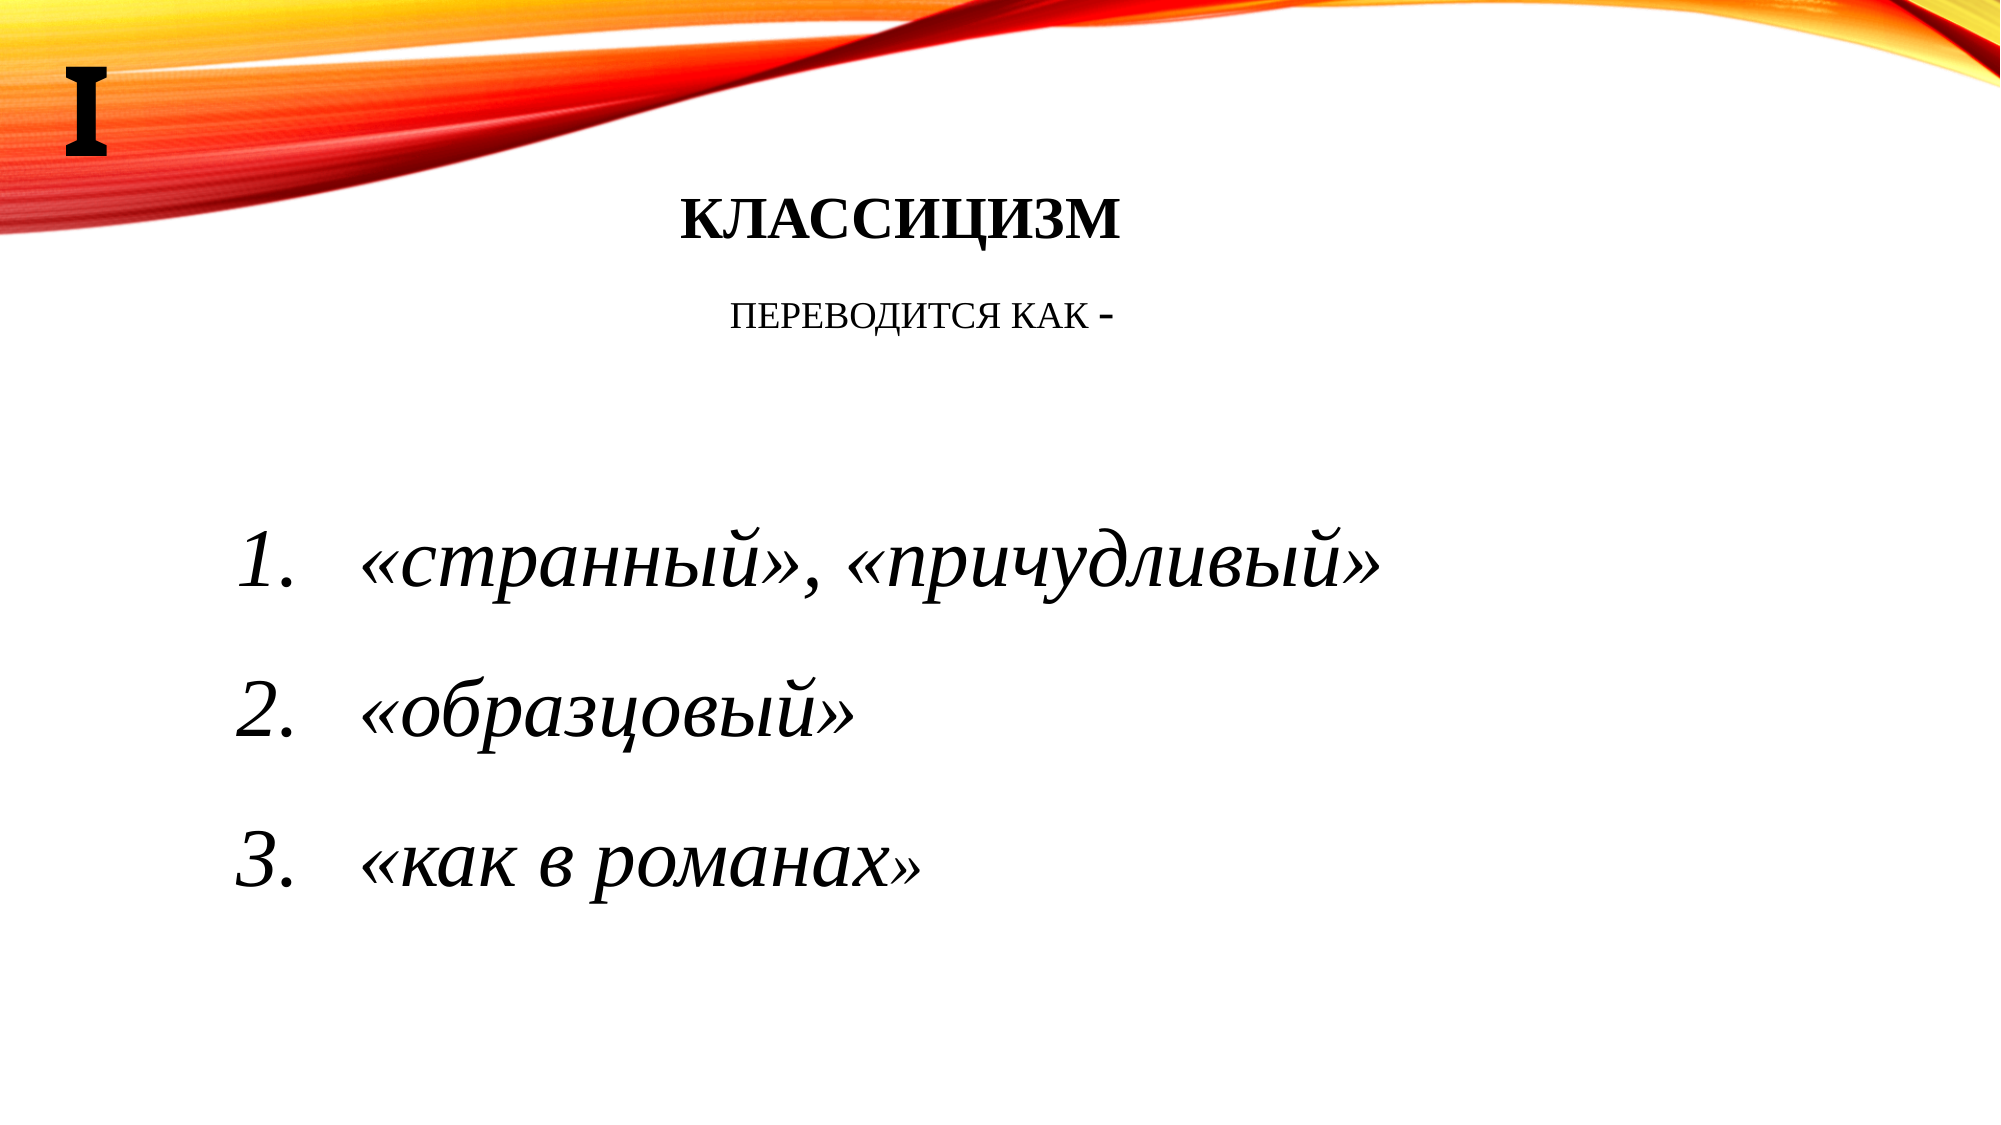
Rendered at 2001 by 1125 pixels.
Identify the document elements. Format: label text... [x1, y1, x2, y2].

text_box I [47, 24, 123, 189]
title Классицизм переводится как - [216, 134, 1629, 347]
picture [0, 0, 2000, 237]
text_box «странный», «причудливый» «образцовый» «как в романах» [221, 445, 1679, 911]
